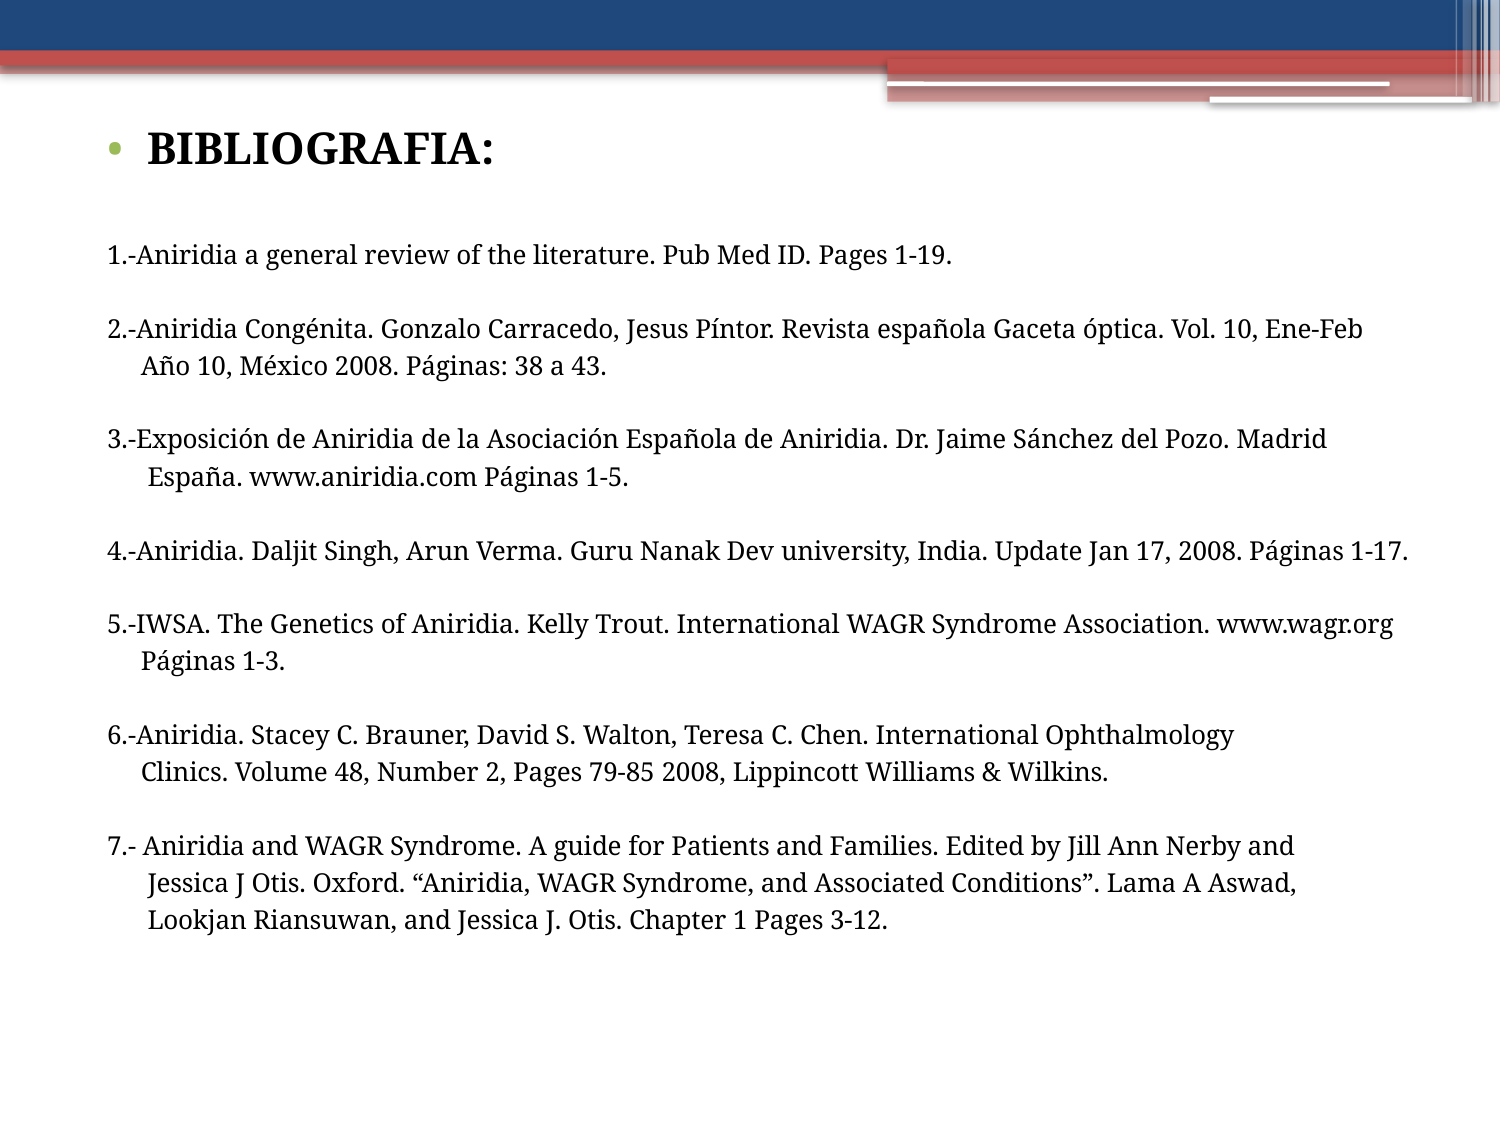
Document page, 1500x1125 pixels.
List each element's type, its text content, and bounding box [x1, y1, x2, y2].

list BIBLIOGRAFIA: 1.-Aniridia a general review of the literature. Pub Med ID. Pages 1-19. 2.-Aniridia Congénita. Gonzalo Carracedo, Jesus Píntor. Revista española Gaceta óptica. Vol. 10, Ene-Feb Año 10, México 2008. Páginas: 38 a 43. 3.-Exposición de Aniridia de la Asociación Española de Aniridia. Dr. Jaime Sánchez del Pozo. Madrid España. www.aniridia.com Páginas 1-5. 4.-Aniridia. Daljit Singh, Arun Verma. Guru Nanak Dev university, India. Update Jan 17, 2008. Páginas 1-17. 5.-IWSA. The Genetics of Aniridia. Kelly Trout. International WAGR Syndrome Association. www.wagr.org Páginas 1-3. 6.-Aniridia. Stacey C. Brauner, David S. Walton, Teresa C. Chen. International Ophthalmology Clinics. Volume 48, Number 2, Pages 79-85 2008, Lippincott Williams & Wilkins. 7.- Aniridia and WAGR Syndrome. A guide for Patients and Families. Edited by Jill Ann Nerby and Jessica J Otis. Oxford. “Aniridia, WAGR Syndrome, and Associated Conditions”. Lama A Aswad, Lookjan Riansuwan, and Jessica J. Otis. Chapter 1 Pages 3-12. [75, 113, 1425, 1071]
